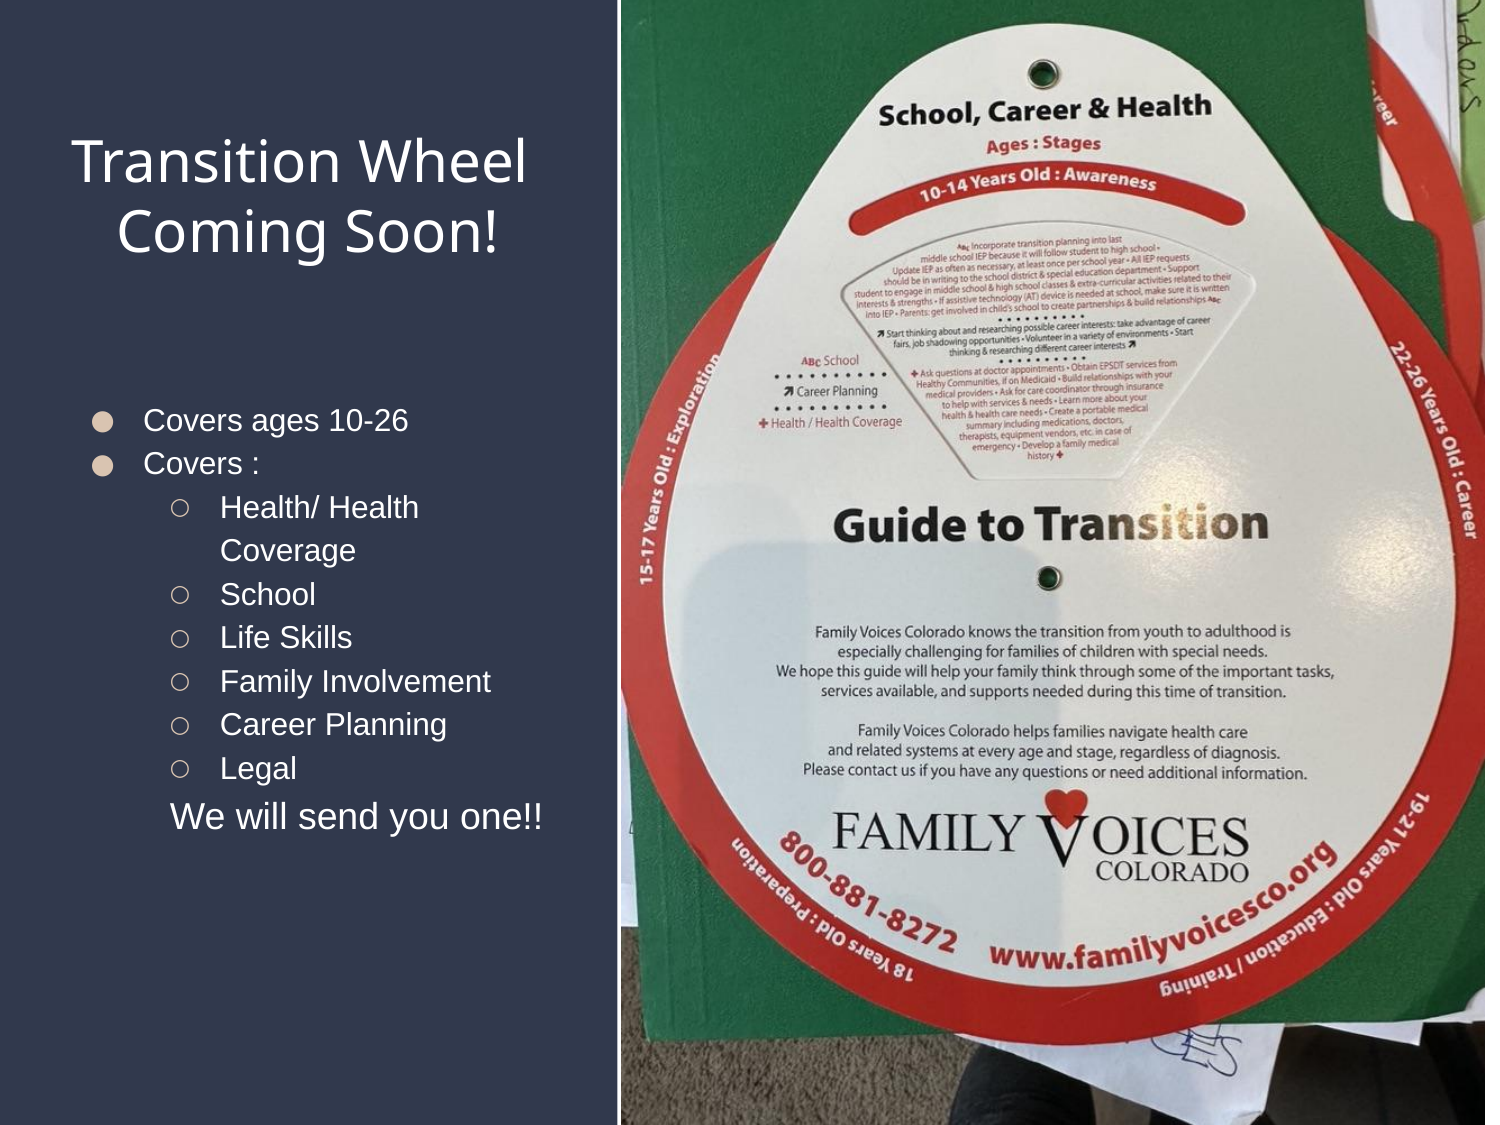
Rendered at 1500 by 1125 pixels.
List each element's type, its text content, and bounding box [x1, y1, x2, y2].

title Transition Wheel Coming Soon! [51, 109, 565, 379]
list Covers ages 10-26 Covers : Health/ Health Coverage School Life Skills Family Involvement Career Planning Legal We will send you one!! [51, 379, 565, 882]
picture [621, 0, 1485, 1125]
